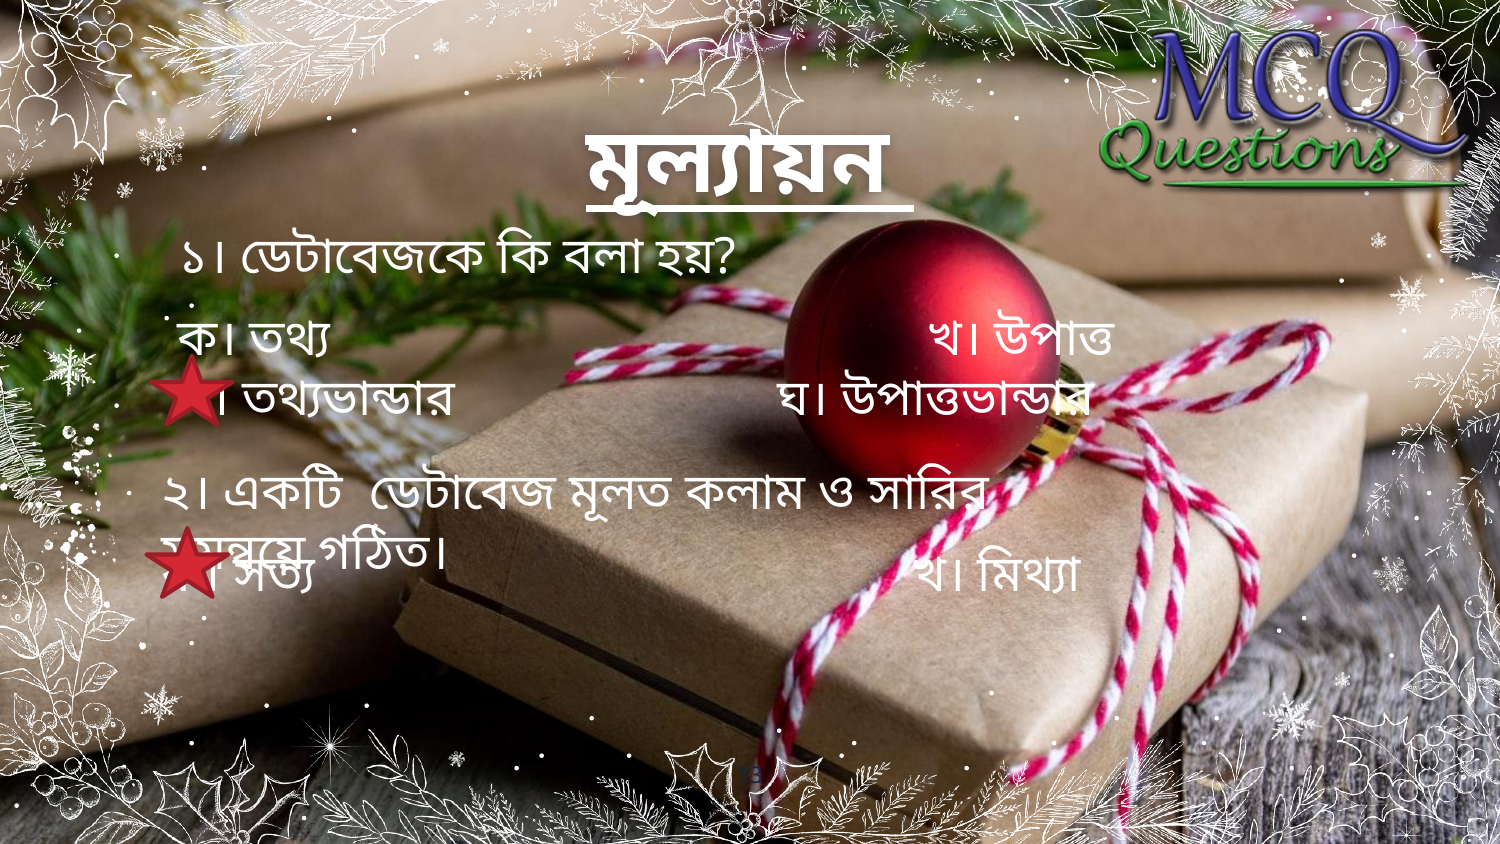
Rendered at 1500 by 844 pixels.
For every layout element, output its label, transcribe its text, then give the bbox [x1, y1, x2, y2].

text_box ১। ডেটাবেজকে কি বলা হয়? [163, 215, 976, 291]
text_box ক। সত্য খ। মিথ্যা [146, 534, 1264, 610]
picture [0, 0, 1500, 844]
text_box [148, 353, 235, 427]
text_box মূল্যায়ন [390, 112, 1038, 200]
text_box [144, 526, 231, 599]
text_box ২। একটি ডেটাবেজ মূলত কলাম ও সারির সমন্বয়ে গঠিত। [147, 452, 1109, 534]
text_box ক। তথ্য খ। উপাত্ত গ। তথ্যভান্ডার ঘ। উপাত্তভান্ডার [162, 297, 1281, 433]
slide_number 13 [705, 745, 795, 789]
